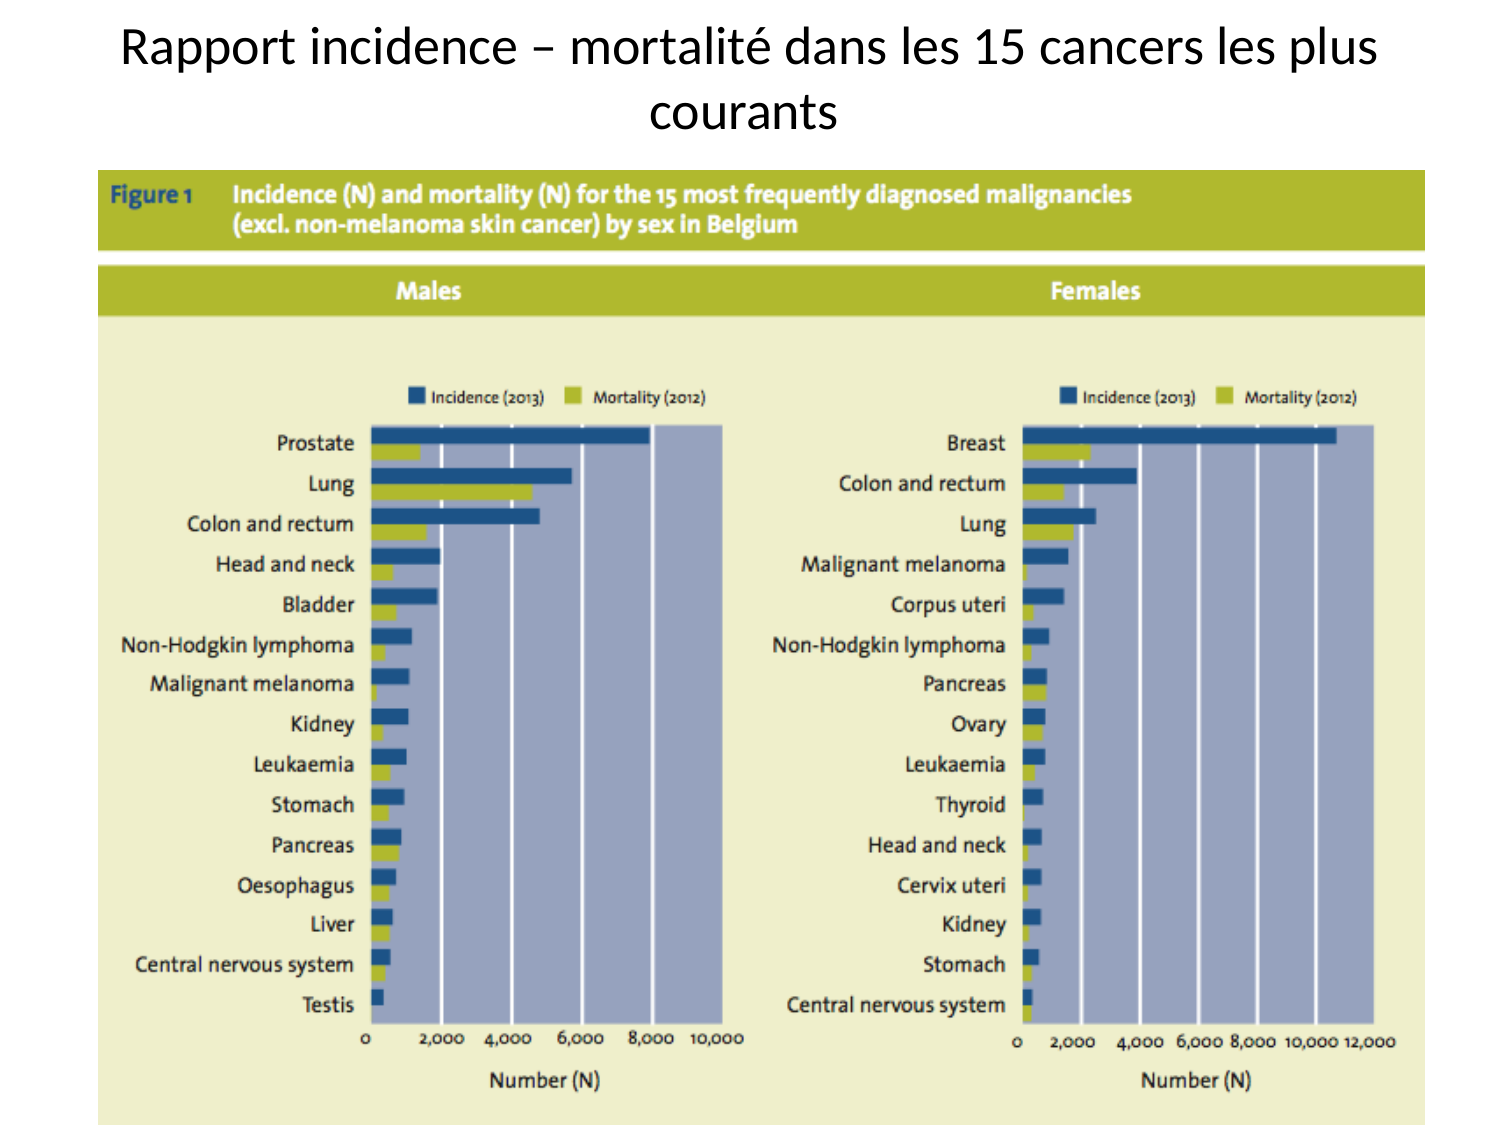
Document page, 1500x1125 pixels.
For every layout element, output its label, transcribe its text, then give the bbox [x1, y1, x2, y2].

title Rapport incidence – mortalité dans les 15 cancers les plus courants [75, 2, 1425, 148]
picture [98, 170, 1426, 1125]
